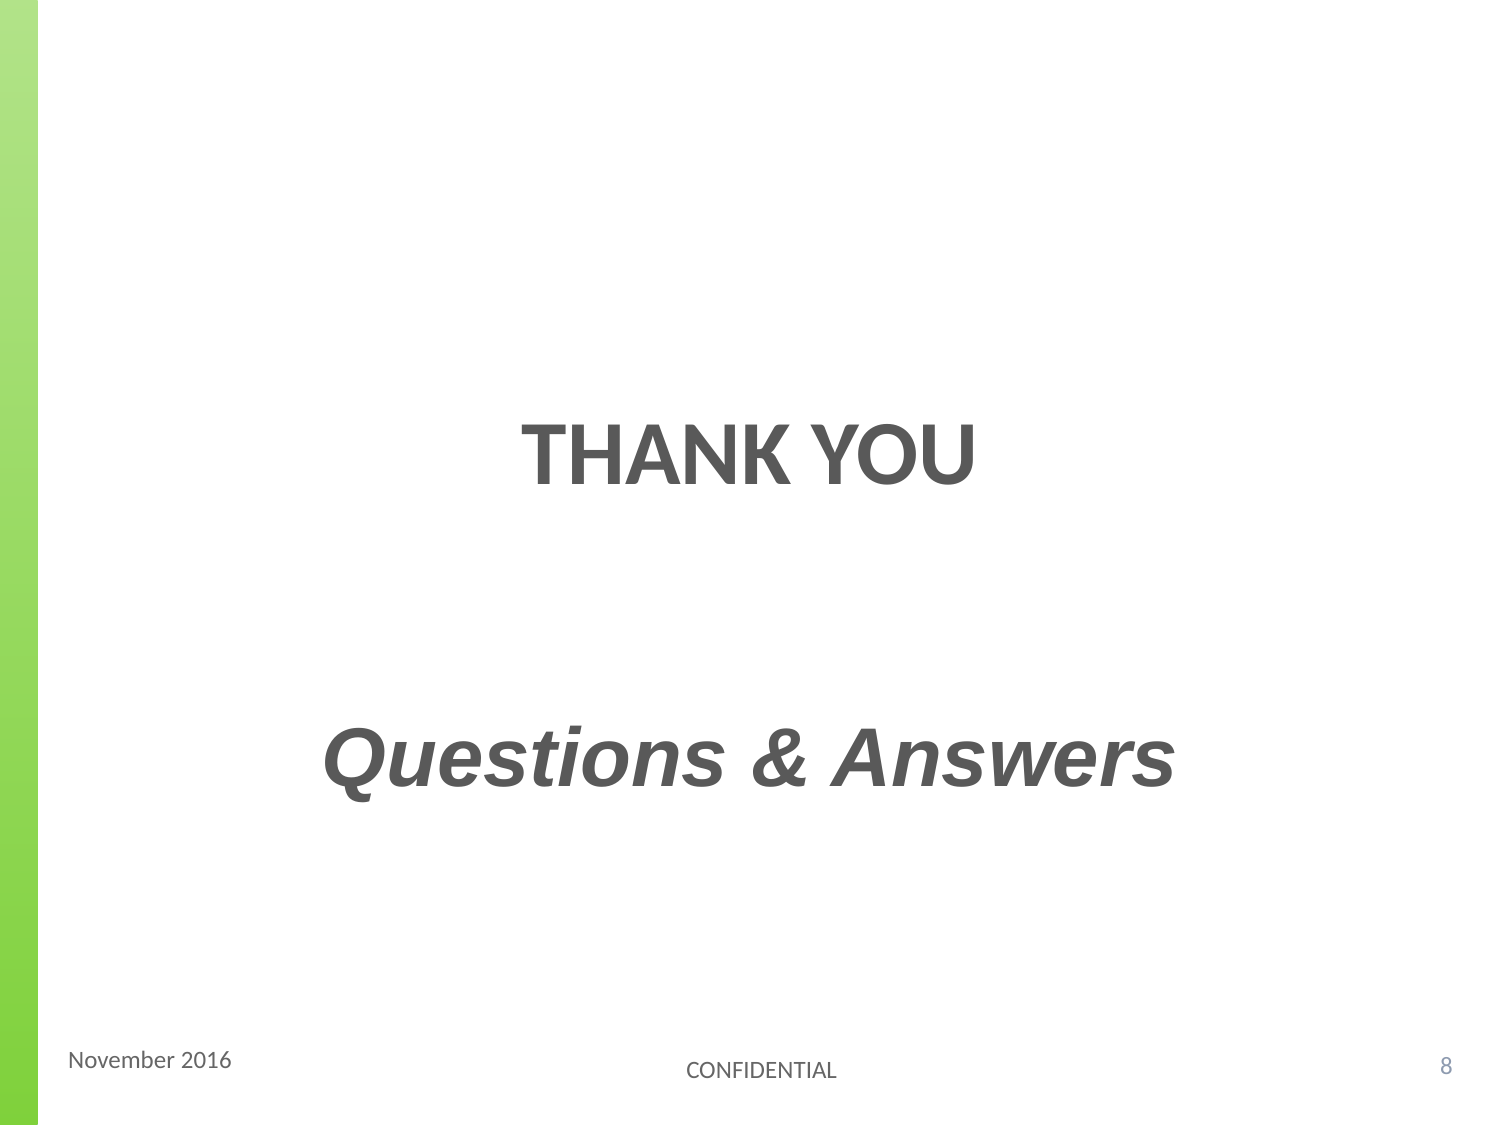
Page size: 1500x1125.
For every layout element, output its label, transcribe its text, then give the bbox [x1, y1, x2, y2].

footer November 2016 [53, 1024, 668, 1093]
footer CONFIDENTIAL [454, 1035, 1069, 1103]
text_box 8 [1424, 1034, 1488, 1094]
text_box THANK YOU Questions & Answers [53, 385, 1447, 810]
